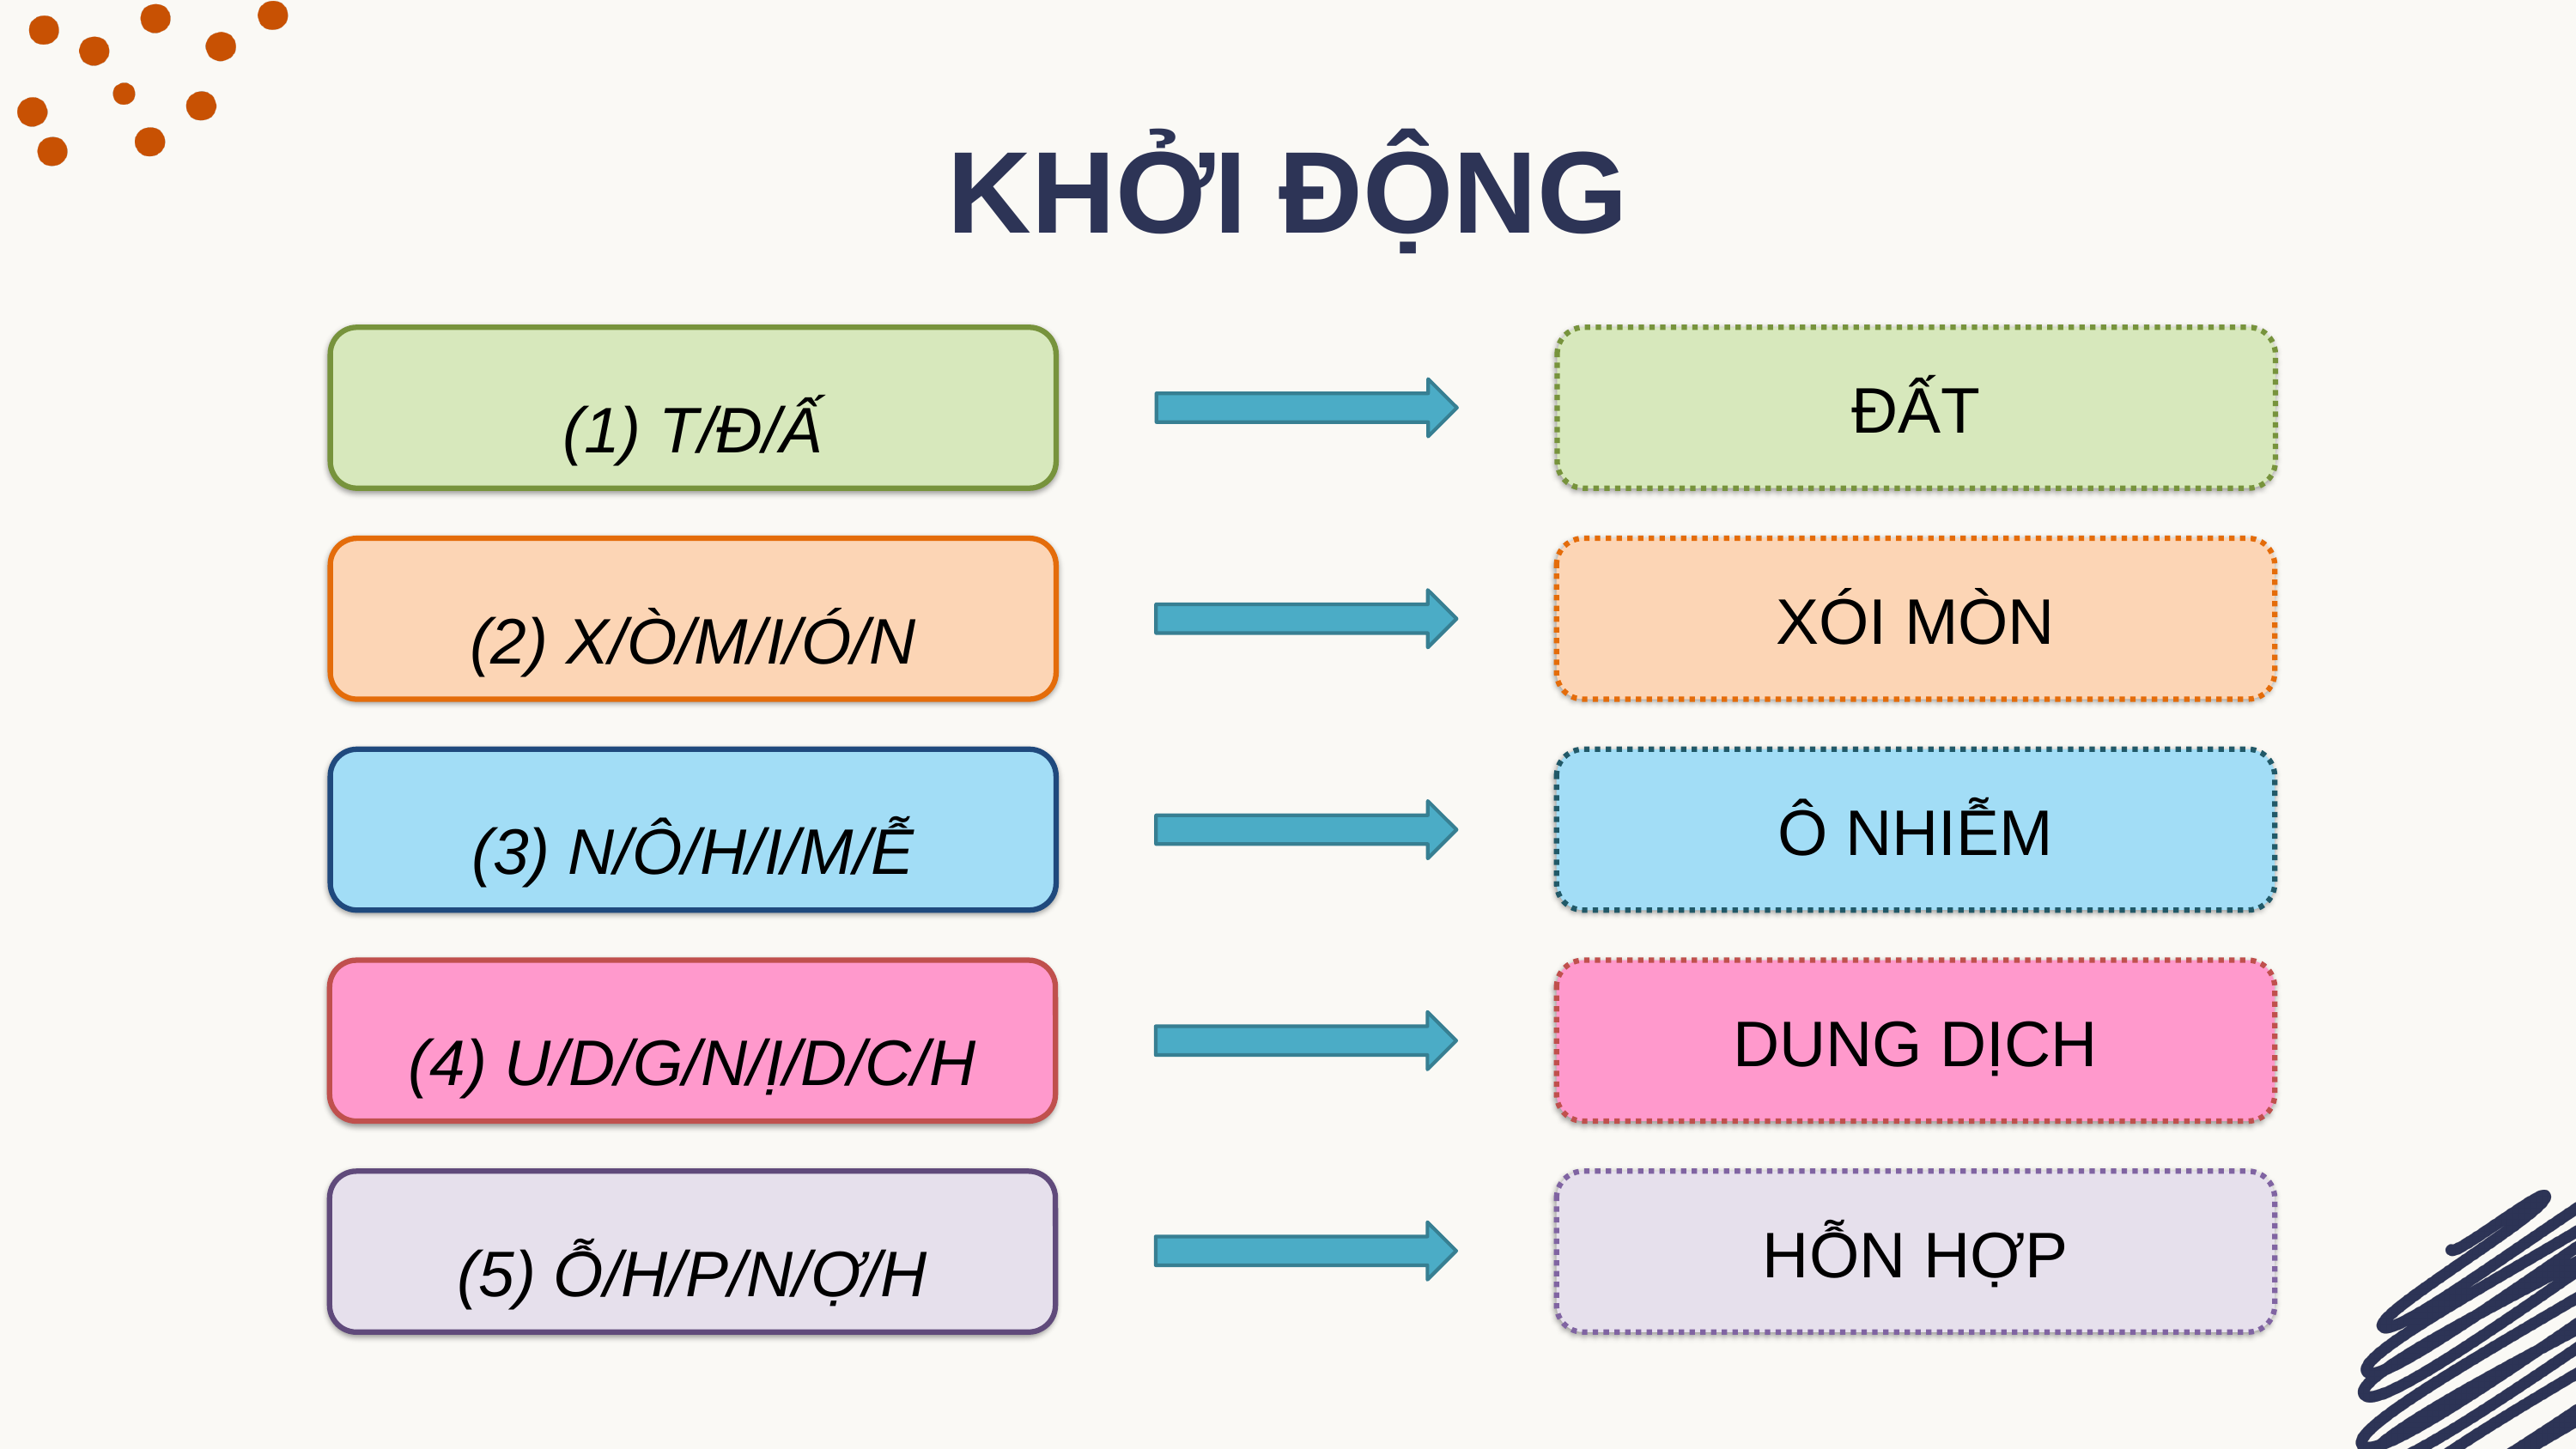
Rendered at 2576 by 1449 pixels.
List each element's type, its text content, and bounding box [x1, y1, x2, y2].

text_box Ô NHIỄM [1553, 746, 2278, 913]
text_box (3) N/Ô/H/I/M/Ễ [327, 746, 1060, 913]
text_box [1154, 799, 1459, 861]
text_box (5) Ỗ/H/P/N/Ợ/H [326, 1168, 1059, 1335]
text_box (1) T/Đ/Ấ [327, 324, 1060, 491]
text_box (2) X/Ò/M/I/Ó/N [327, 535, 1060, 702]
text_box [1154, 377, 1459, 439]
text_box [1154, 588, 1459, 650]
picture [0, 0, 347, 197]
text_box [1153, 1009, 1459, 1071]
text_box KHỞI ĐỘNG [451, 46, 2125, 257]
picture [2351, 1137, 2576, 1449]
text_box DUNG DỊCH [1553, 957, 2278, 1125]
text_box HỖN HỢP [1553, 1168, 2278, 1335]
text_box (4) U/D/G/N/Ị/D/C/H [326, 957, 1059, 1125]
text_box ĐẤT [1554, 324, 2279, 491]
text_box XÓI MÒN [1553, 535, 2278, 702]
text_box [1153, 1220, 1459, 1282]
